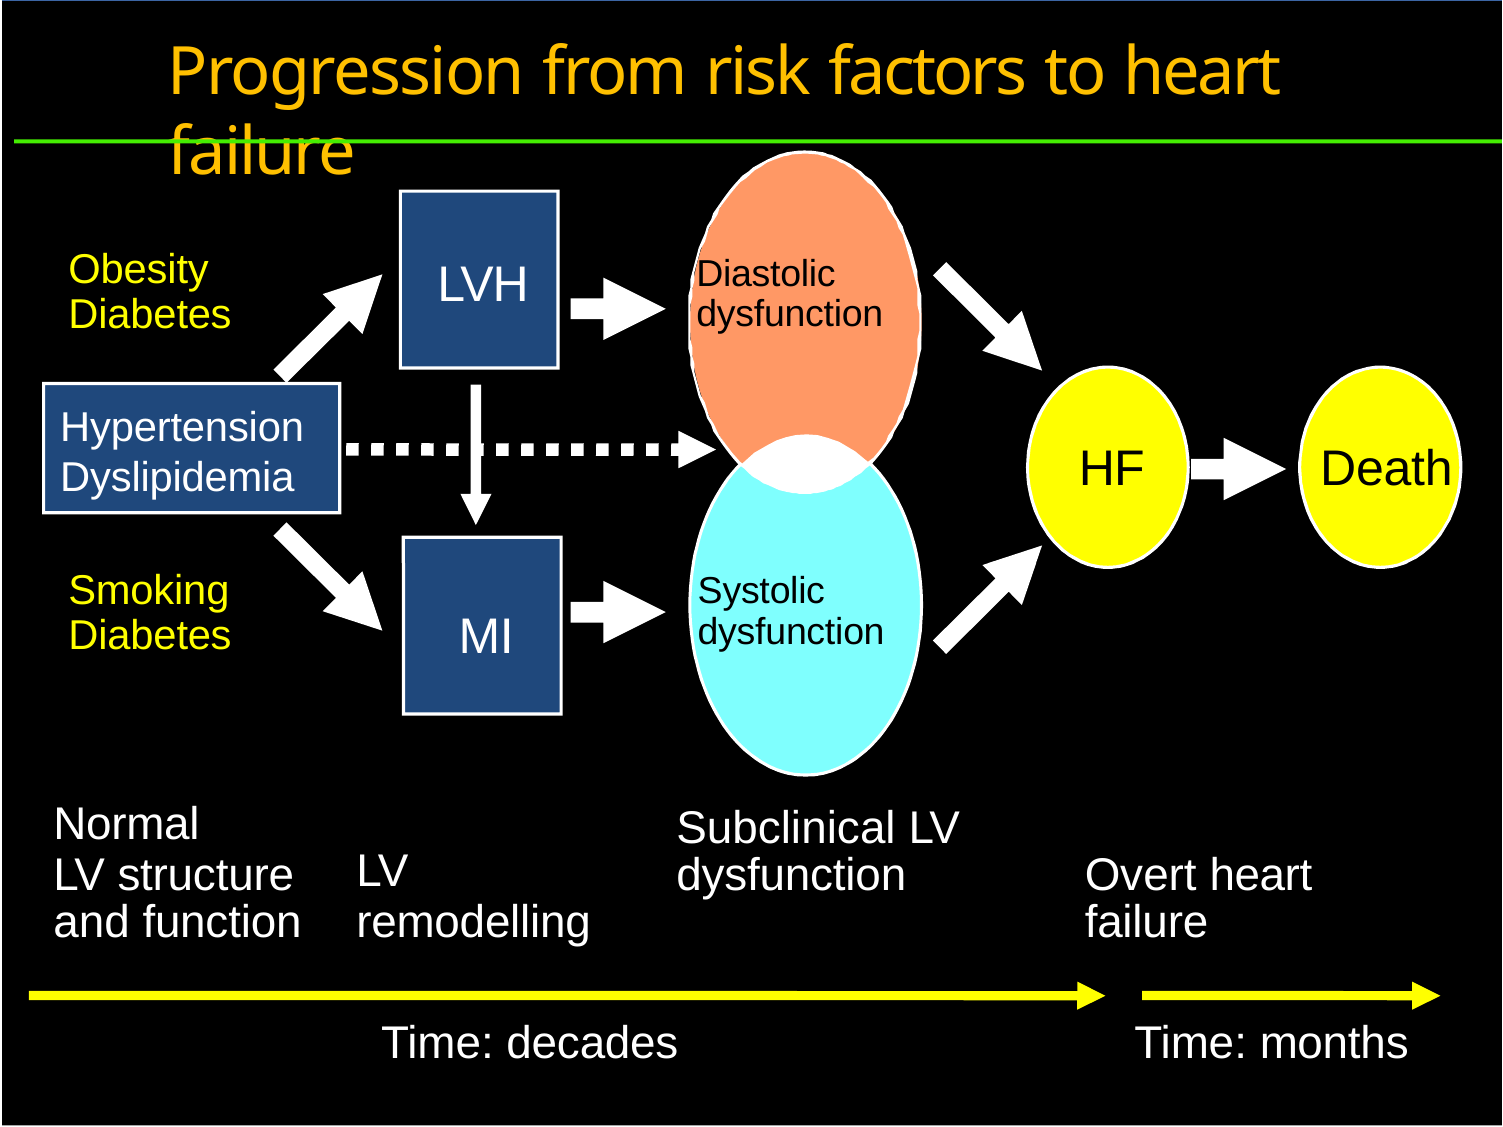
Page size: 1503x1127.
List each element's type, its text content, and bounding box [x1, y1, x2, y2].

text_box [925, 562, 1136, 717]
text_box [1, 139, 1503, 1126]
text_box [1352, 562, 1408, 570]
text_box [300, 562, 924, 579]
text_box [28, 580, 1106, 1011]
text_box Progression from risk factors to heart failure [165, 25, 1391, 137]
